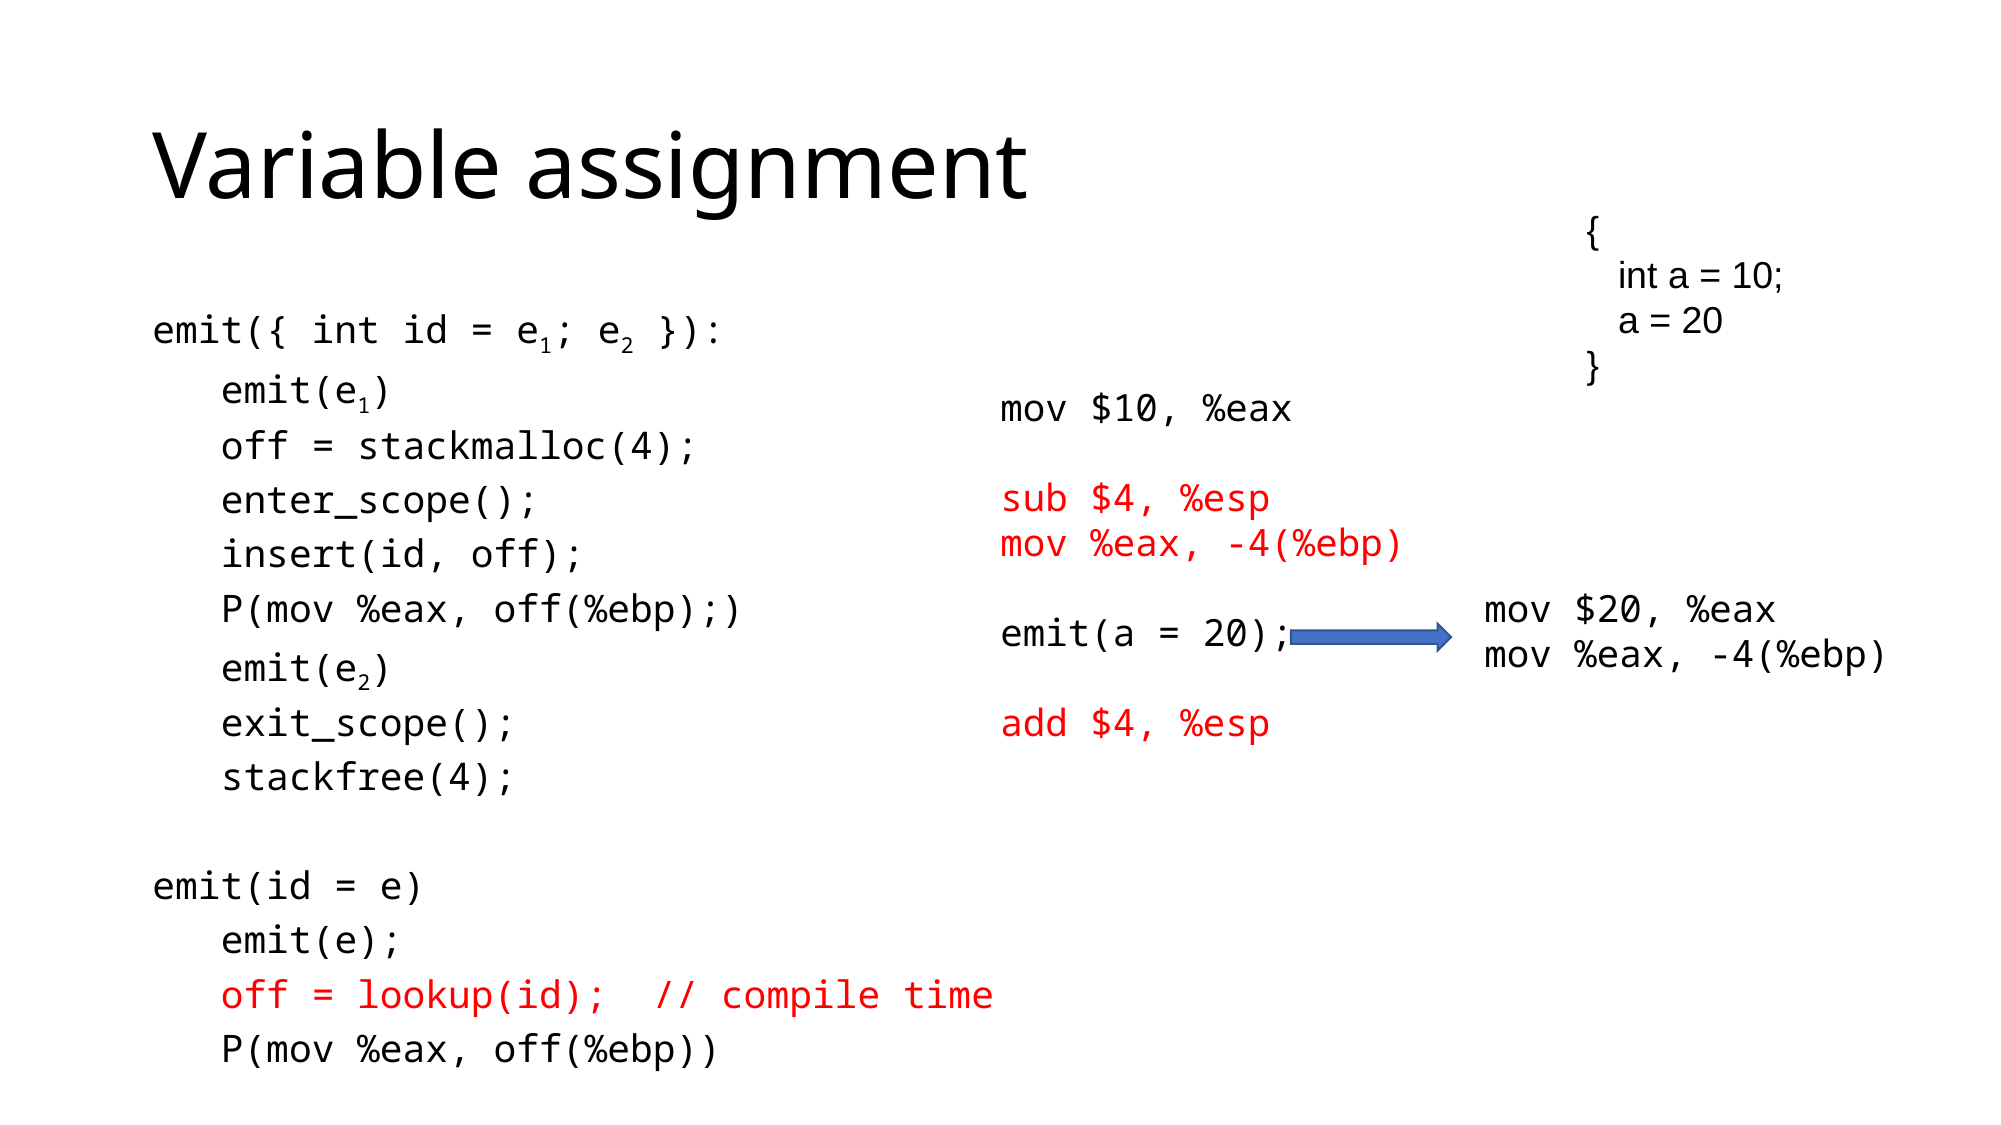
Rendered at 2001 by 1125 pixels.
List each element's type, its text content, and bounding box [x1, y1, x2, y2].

text_box [1289, 621, 1453, 654]
title Variable assignment [137, 59, 1863, 278]
list emit({ int id = e1; e2 }): emit(e1) off = stackmalloc(4); enter_scope(); insert(id, off); P(mov %eax, off(%ebp);) emit(e2) exit_scope(); stackfree(4); emit(id = e) emit(e); off = lookup(id); // compile time P(mov %eax, off(%ebp)) [137, 299, 1863, 1082]
text_box { int a = 10; a = 20 } [1529, 153, 2000, 438]
text_box mov $20, %eax mov %eax, -4(%ebp) [1469, 578, 1969, 683]
text_box mov $10, %eax sub $4, %esp mov %eax, -4(%ebp) emit(a = 20); add $4, %esp [985, 286, 1615, 796]
